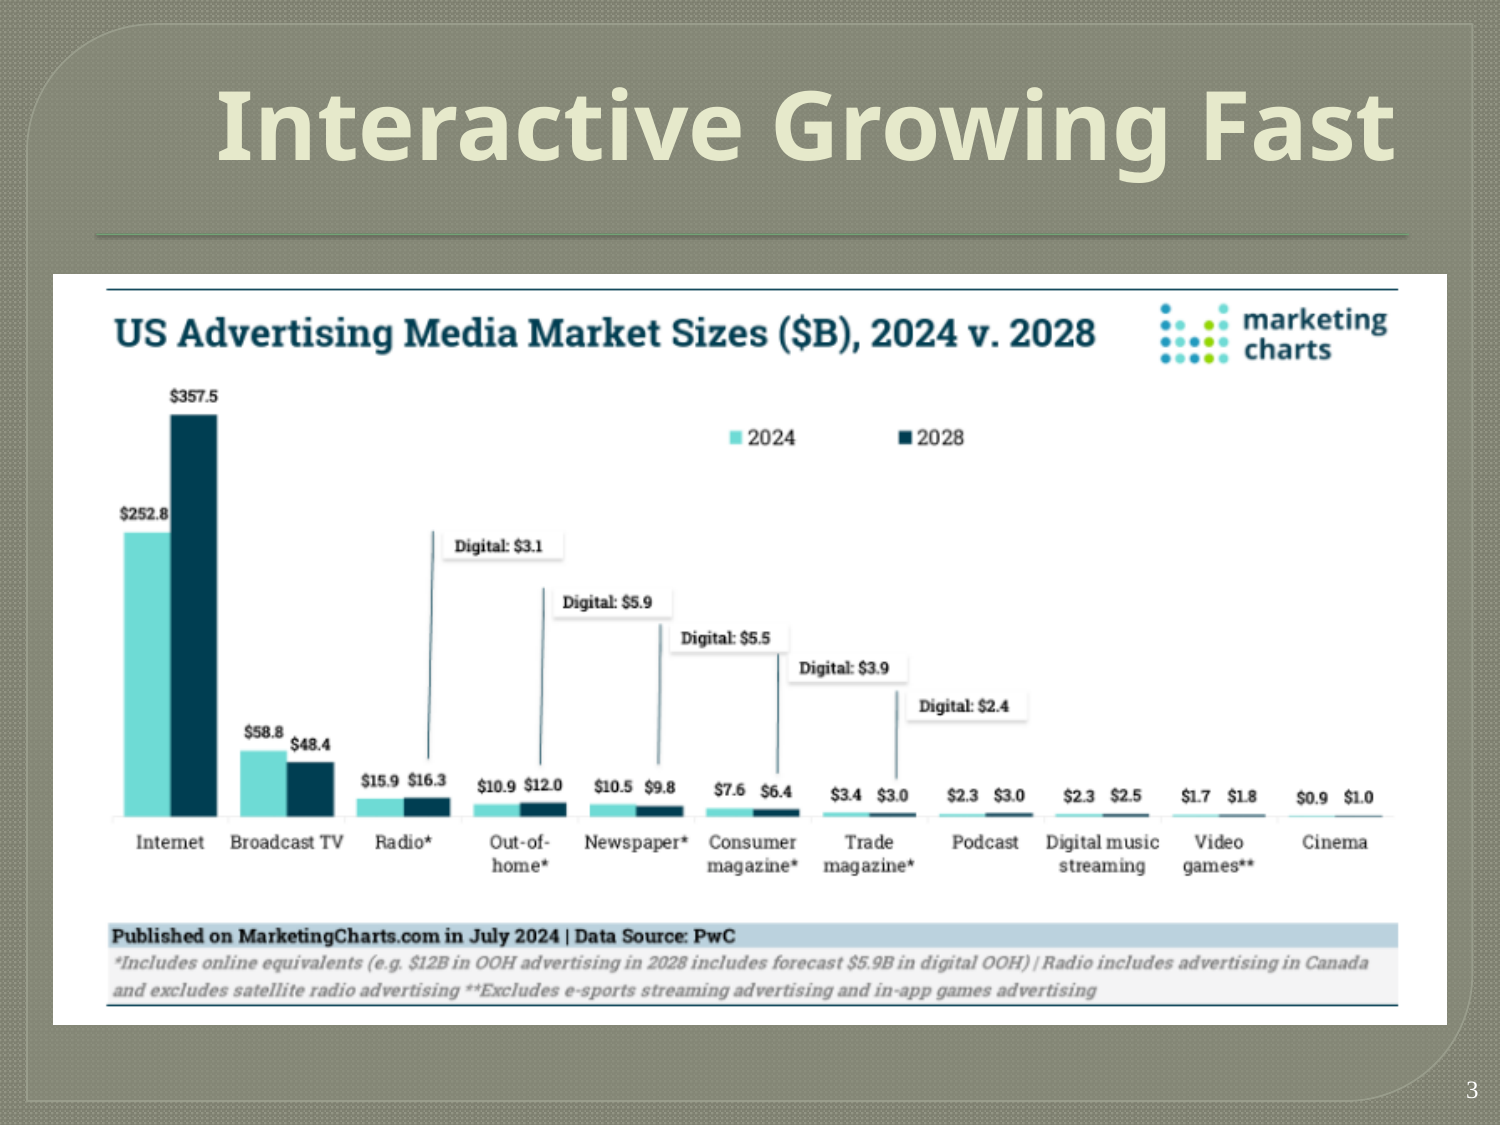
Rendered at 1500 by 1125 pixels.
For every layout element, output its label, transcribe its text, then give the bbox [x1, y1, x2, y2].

picture [53, 274, 1447, 1026]
title Interactive Growing Fast [75, 24, 1413, 188]
slide_number 3 [1417, 1068, 1494, 1114]
